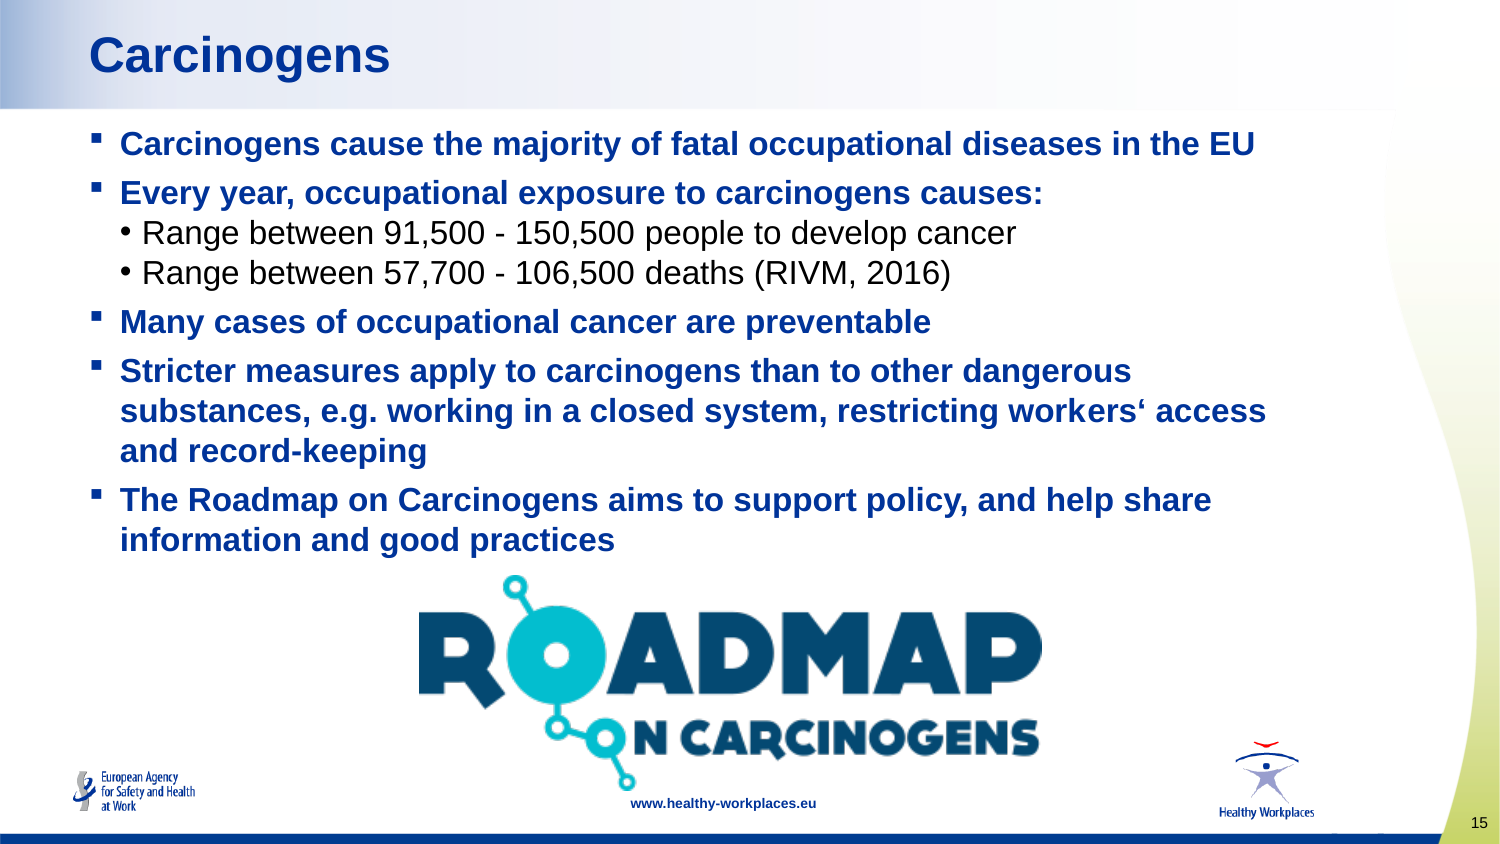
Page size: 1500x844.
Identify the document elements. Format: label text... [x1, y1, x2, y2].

list Carcinogens cause the majority of fatal occupational diseases in the EU Every year, occupational exposure to carcinogens causes: Range between 91,500 - 150,500 people to develop cancer Range between 57,700 - 106,500 deaths (RIVM, 2016) Many cases of occupational cancer are preventable Stricter measures apply to carcinogens than to other dangerous substances, e.g. working in a closed system, restricting workers‘ access and record-keeping The Roadmap on Carcinogens aims to support policy, and help share information and good practices [73, 114, 1314, 713]
picture [0, 0, 1500, 844]
title Carcinogens [73, 22, 1314, 83]
